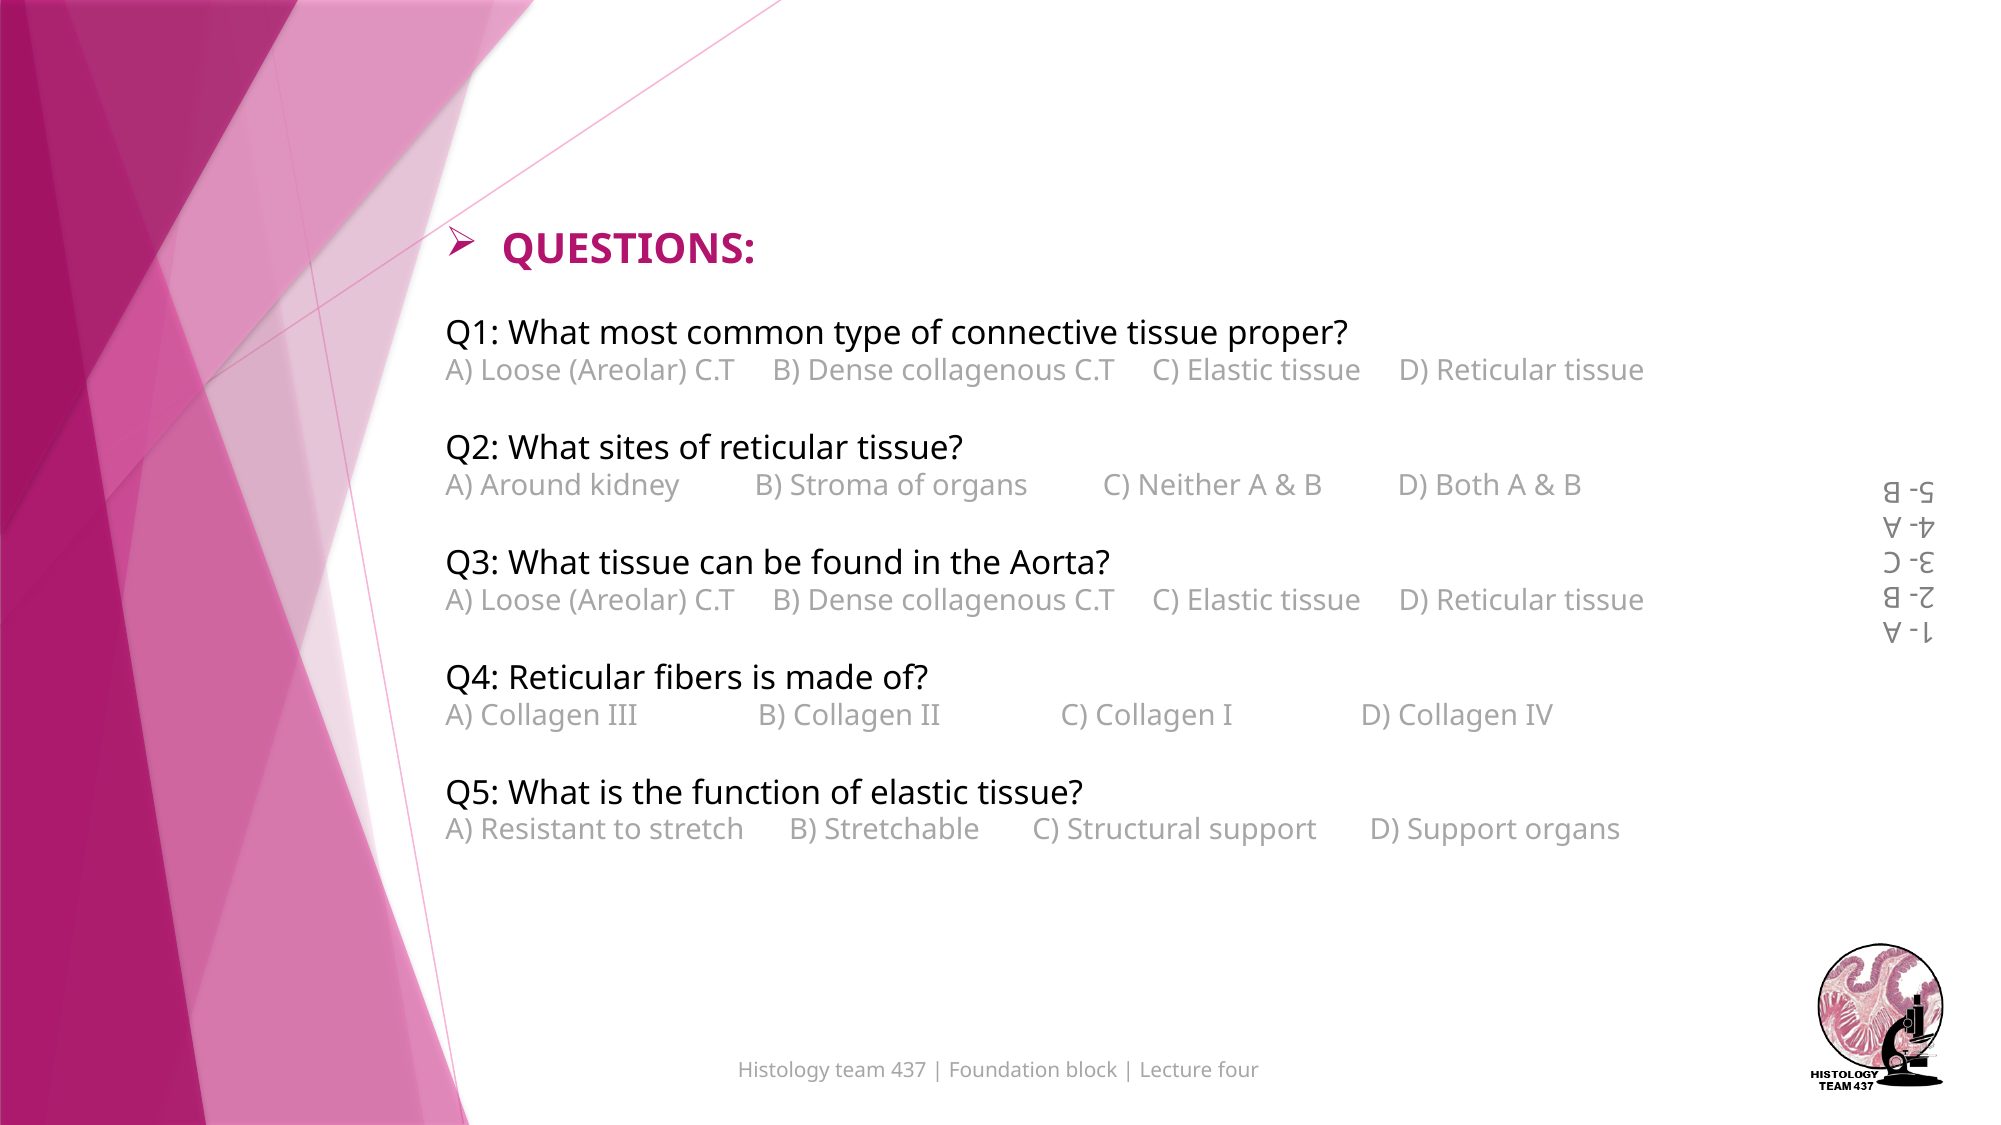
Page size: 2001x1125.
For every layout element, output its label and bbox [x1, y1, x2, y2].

picture [1800, 943, 1950, 1099]
